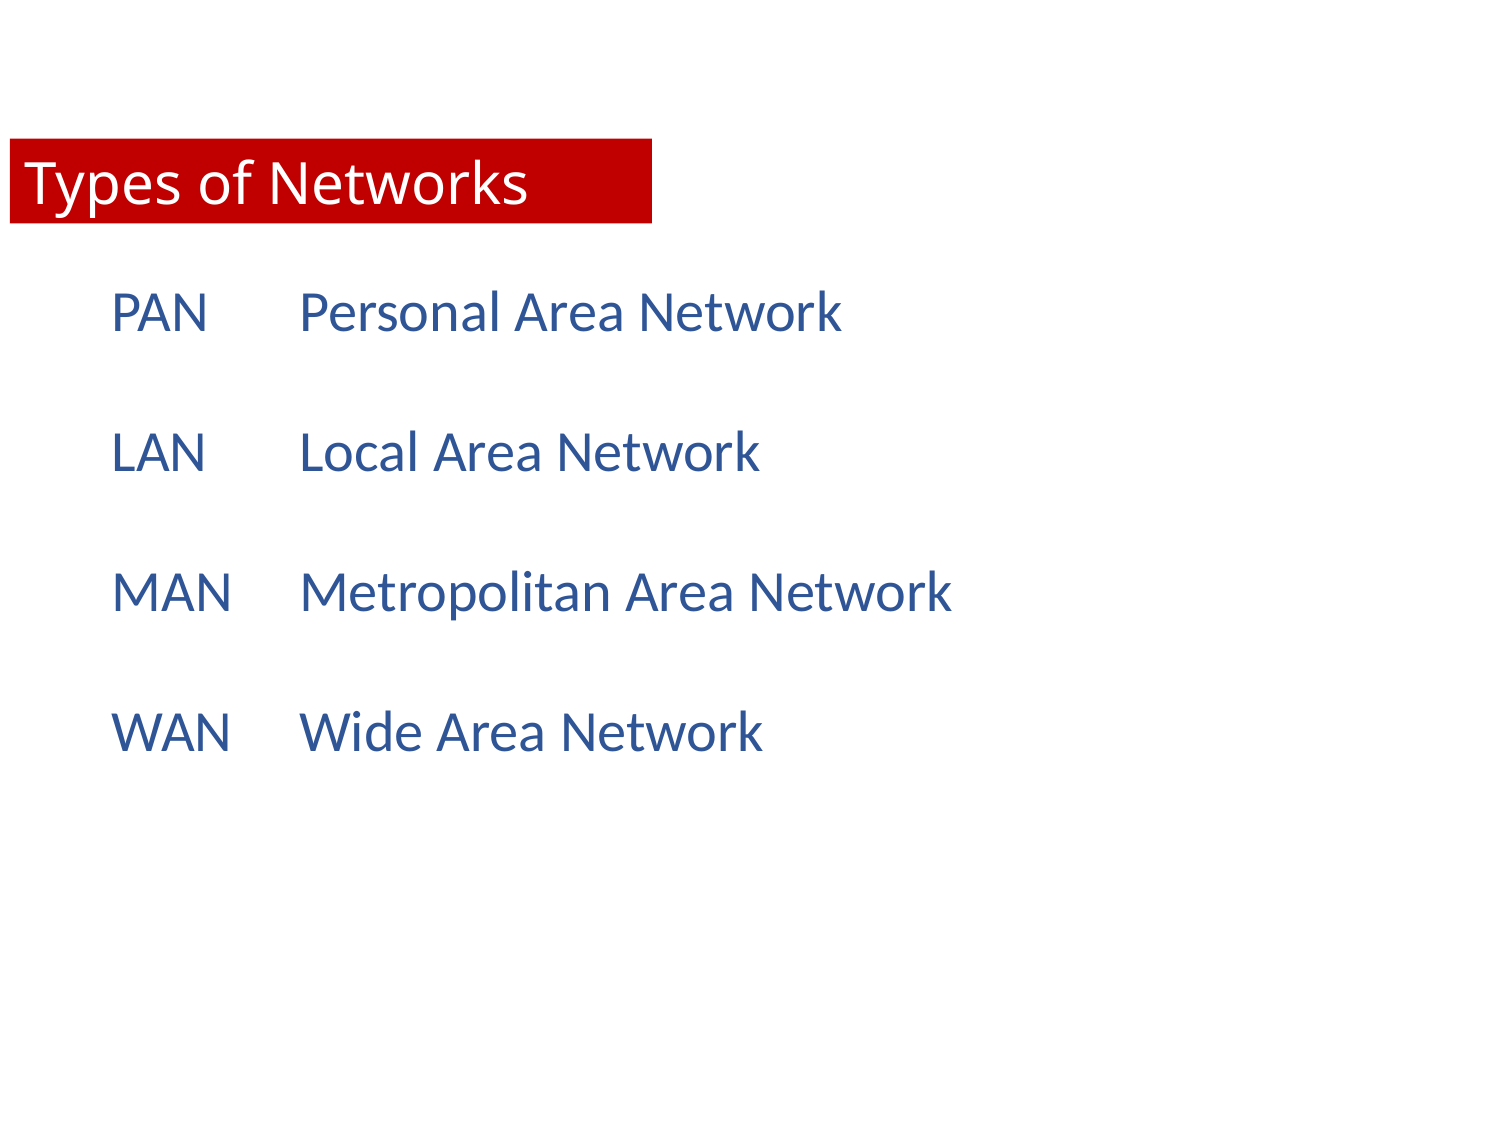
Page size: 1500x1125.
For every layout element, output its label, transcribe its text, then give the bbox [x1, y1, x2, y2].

text_box Types of Networks [9, 138, 652, 224]
text_box Personal Area Network Local Area Network Metropolitan Area Network Wide Area Network [284, 265, 1484, 771]
text_box PAN LAN MAN WAN [97, 265, 257, 771]
